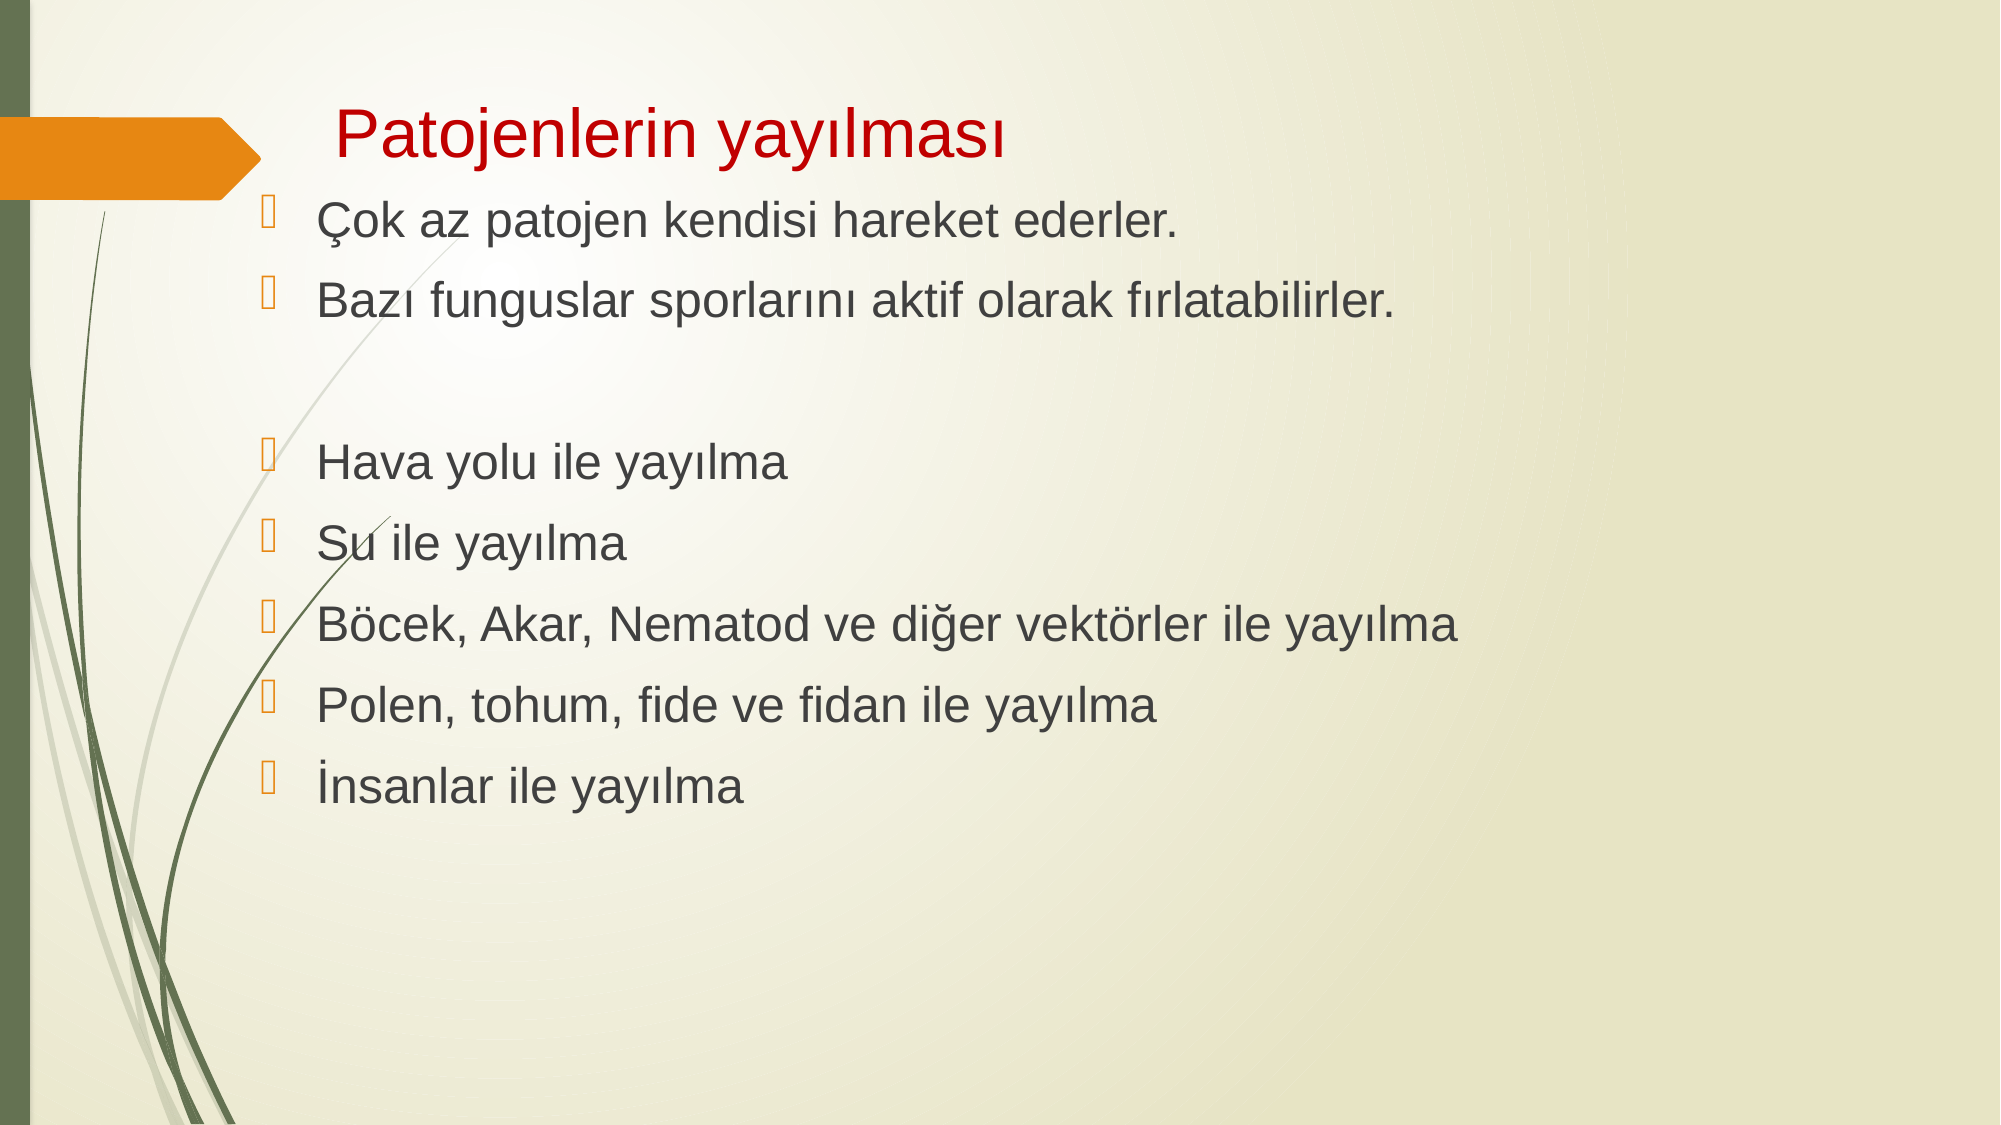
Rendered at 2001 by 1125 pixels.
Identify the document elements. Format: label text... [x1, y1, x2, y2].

title Patojenlerin yayılması [319, 81, 1782, 180]
list Çok az patojen kendisi hareket ederler. Bazı funguslar sporlarını aktif olarak fırlatabilirler. Hava yolu ile yayılma Su ile yayılma Böcek, Akar, Nematod ve diğer vektörler ile yayılma Polen, tohum, fide ve fidan ile yayılma İnsanlar ile yayılma [245, 179, 1708, 1032]
